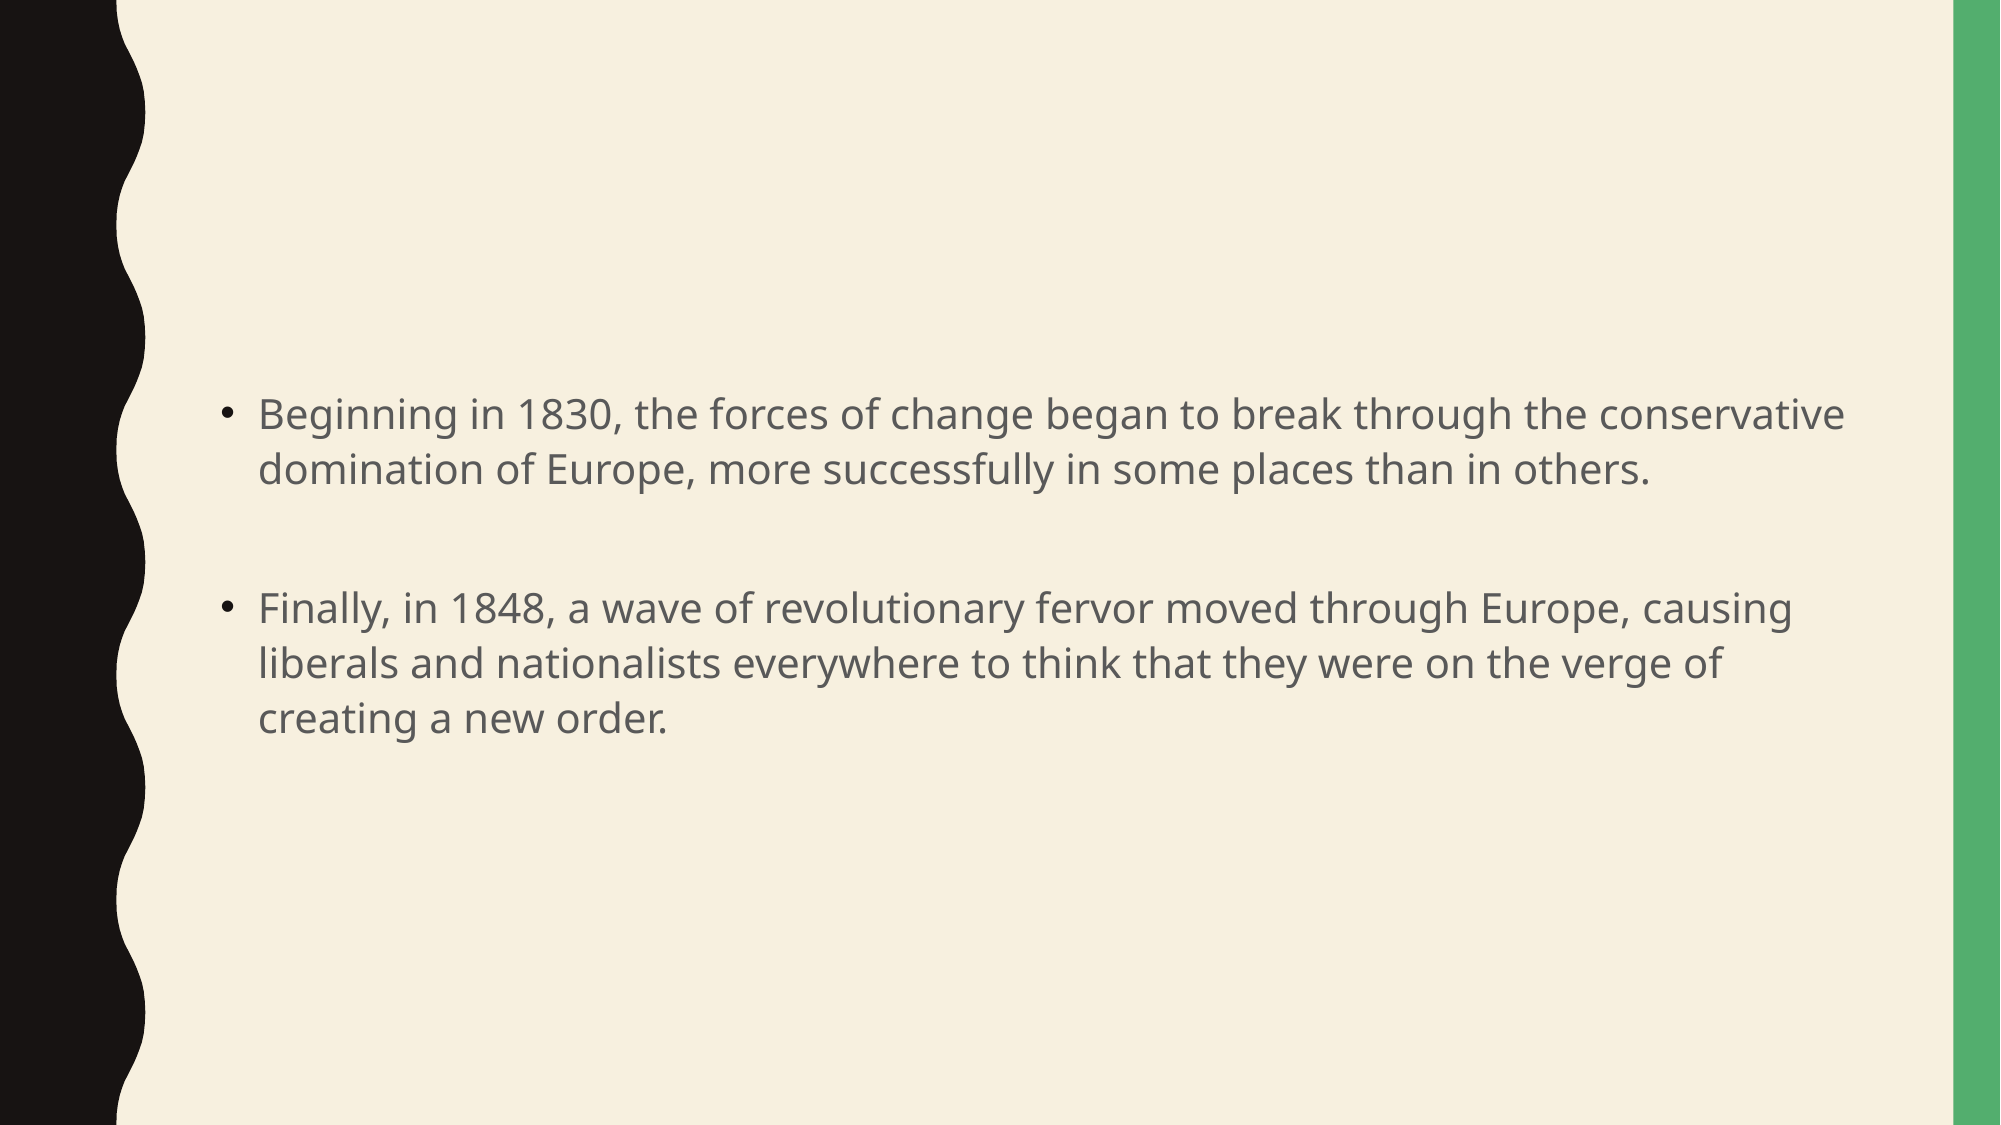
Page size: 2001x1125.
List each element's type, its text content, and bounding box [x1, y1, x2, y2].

list Beginning in 1830, the forces of change began to break through the conservative domination of Europe, more successfully in some places than in others. Finally, in 1848, a wave of revolutionary fervor moved through Europe, causing liberals and nationalists everywhere to think that they were on the verge of creating a new order. [205, 375, 1875, 965]
